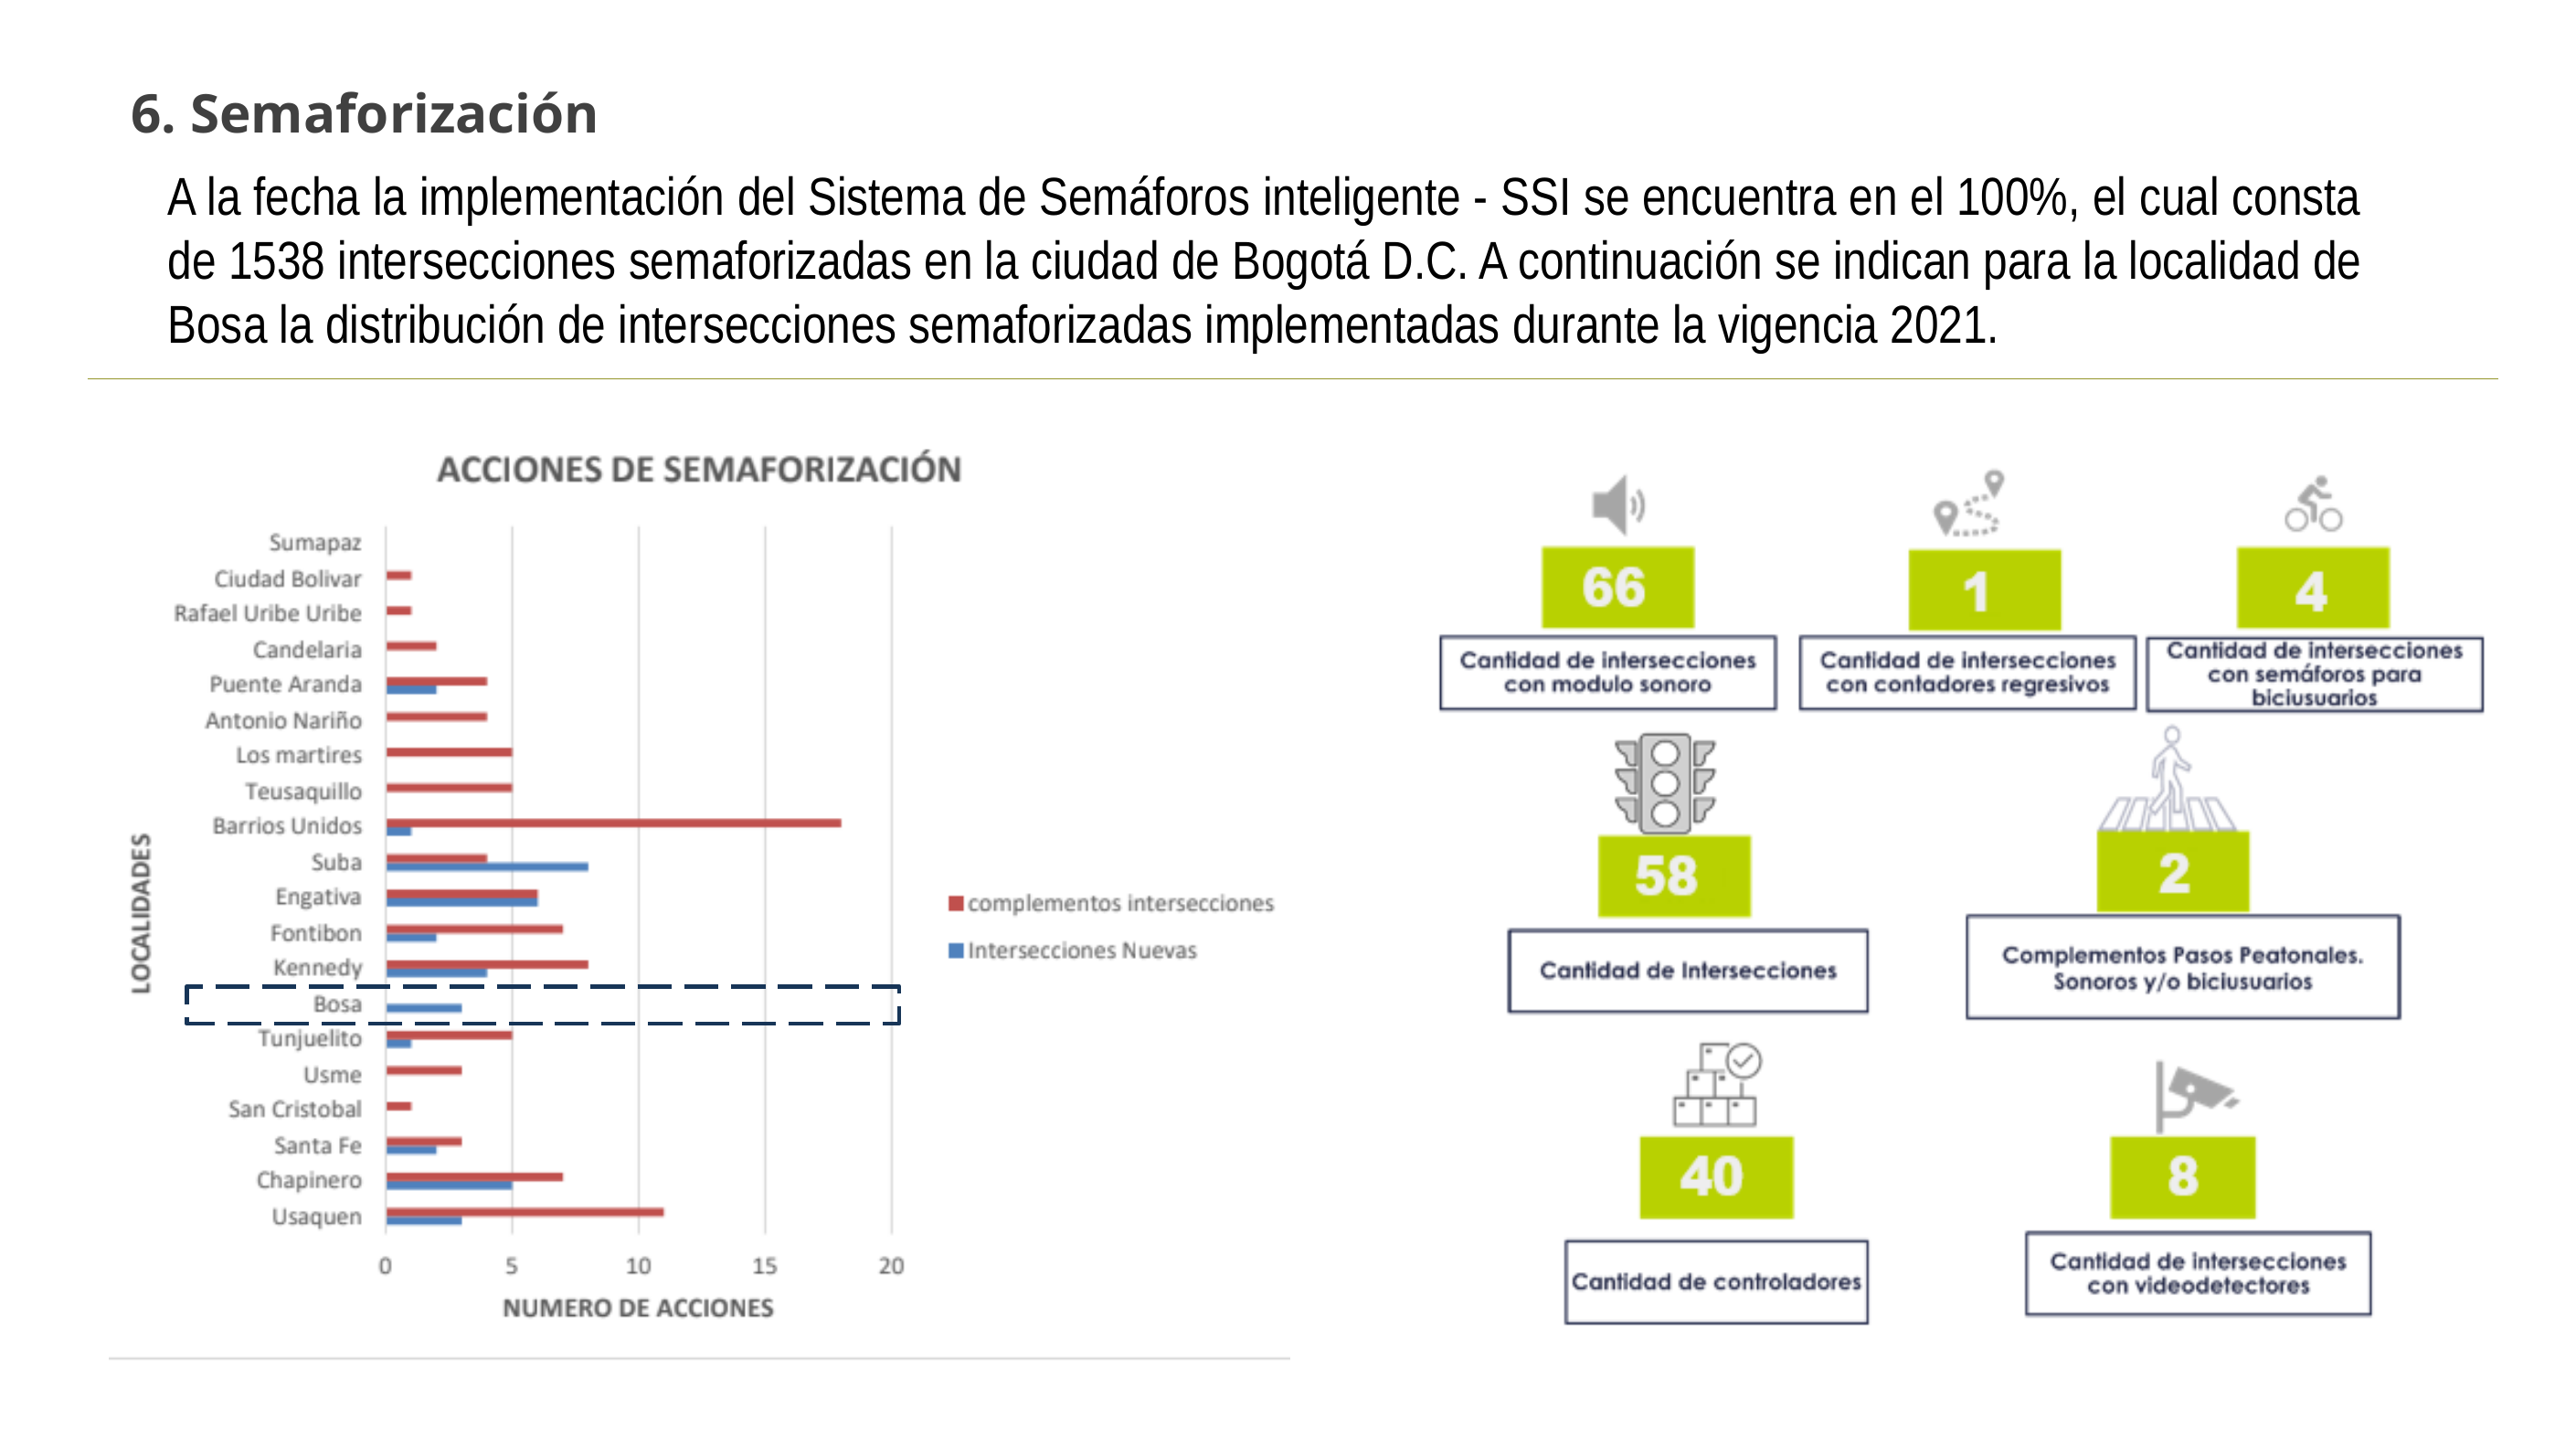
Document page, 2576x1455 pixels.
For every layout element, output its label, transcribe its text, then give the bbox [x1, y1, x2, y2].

text_box A la fecha la implementación del Sistema de Semáforos inteligente - SSI se encuentra en el 100%, el cual consta de 1538 intersecciones semaforizadas en la ciudad de Bogotá D.C. A continuación se indican para la localidad de Bosa la distribución de intersecciones semaforizadas implementadas durante la vigencia 2021. [154, 154, 2376, 361]
picture [108, 435, 1290, 1365]
picture [1405, 427, 2499, 1391]
text_box 6. Semaforización [117, 73, 1705, 151]
